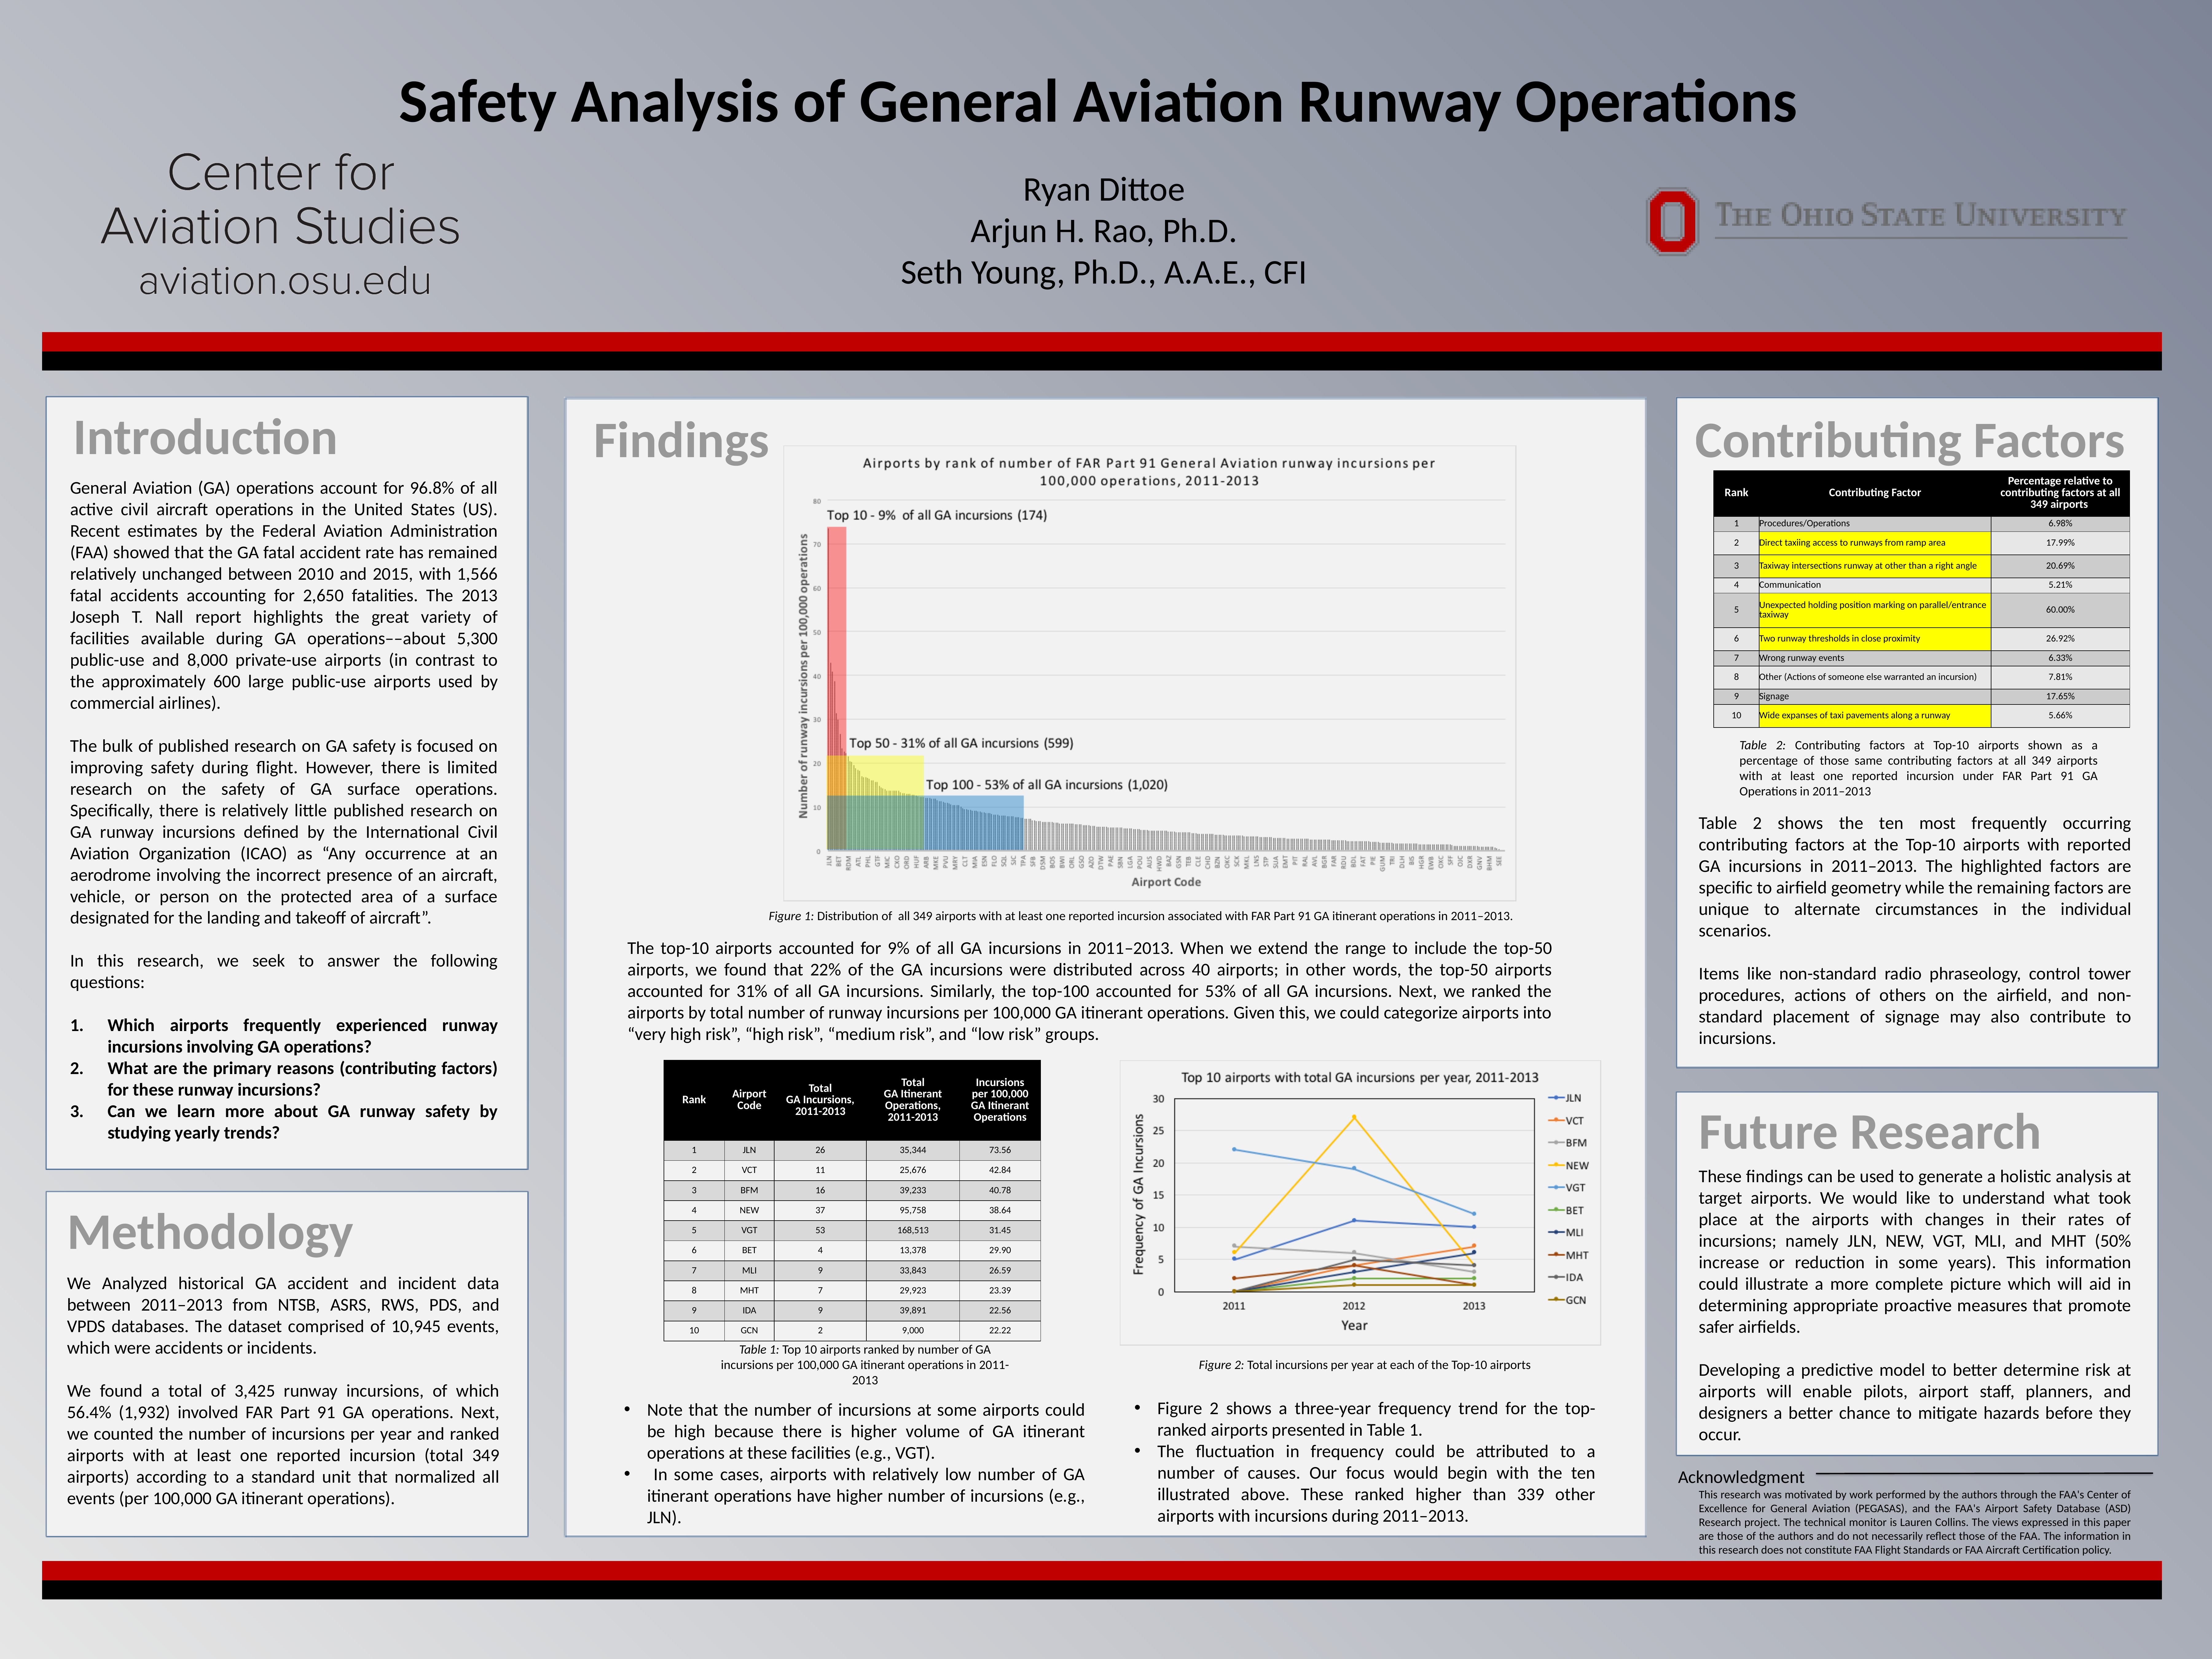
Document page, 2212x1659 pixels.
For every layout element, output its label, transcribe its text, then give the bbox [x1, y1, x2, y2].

table_cell 31.45 [960, 1221, 1041, 1241]
table_cell 8 [1714, 666, 1759, 689]
picture [1646, 187, 2130, 284]
text_box The top-10 airports accounted for 9% of all GA incursions in 2011–2013. When we extend the range to include the top-50 airports, we found that 22% of the GA incursions were distributed across 40 airports; in other words, the top-50 airports accounted for 31% of all GA incursions. Similarly, the top-100 accounted for 53% of all GA incursions. Next, we ranked the airports by total number of runway incursions per 100,000 GA itinerant operations. Given this, we could categorize airports into “very high risk”, “high risk”, “medium risk”, and “low risk” groups. [623, 934, 1557, 1046]
table_cell 3 [1714, 555, 1759, 578]
table_cell 53 [775, 1221, 866, 1241]
table_cell 8 [664, 1281, 724, 1300]
table_cell GCN [725, 1321, 774, 1341]
table_cell 9 [775, 1301, 866, 1321]
table_cell 6.98% [1991, 517, 2130, 531]
text_box [1677, 398, 2159, 1067]
text_box Safety Analysis of General Aviation Runway Operations [39, 58, 2159, 137]
text_box Figure 2 shows a three-year frequency trend for the top-ranked airports presented in Table 1. The fluctuation in frequency could be attributed to a number of causes. Our focus would begin with the ten illustrated above. These ranked higher than 339 other airports with incursions during 2011–2013. [1130, 1394, 1600, 1528]
table_cell 4 [775, 1241, 866, 1261]
table_cell 6 [664, 1241, 724, 1261]
table_header Rank [664, 1061, 724, 1140]
table_cell BFM [725, 1181, 774, 1200]
text_box General Aviation (GA) operations account for 96.8% of all active civil aircraft operations in the United States (US). Recent estimates by the Federal Aviation Administration (FAA) showed that the GA fatal accident rate has remained relatively unchanged between 2010 and 2015, with 1,566 fatal accidents accounting for 2,650 fatalities. The 2013 Joseph T. Nall report highlights the great variety of facilities available during GA operations––about 5,300 public-use and 8,000 private-use airports (in contrast to the approximately 600 large public-use airports used by commercial airlines). The bulk of published research on GA safety is focused on improving safety during flight. However, there is limited research on the safety of GA surface operations. Specifically, there is relatively little published research on GA runway incursions defined by the International Civil Aviation Organization (ICAO) as “Any occurrence at an aerodrome involving the incorrect presence of an aircraft, vehicle, or person on the protected area of a surface designated for the landing and takeoff of aircraft”. In this research, we seek to answer the following questions: Which airports frequently experienced runway incursions involving GA operations? What are the primary reasons (contributing factors) for these runway incursions? Can we learn more about GA runway safety by studying yearly trends? [65, 473, 503, 1166]
table_cell VCT [725, 1161, 774, 1180]
table_cell BET [725, 1241, 774, 1261]
table_cell 37 [775, 1201, 866, 1220]
table_cell MLI [725, 1261, 774, 1281]
table_cell 17.99% [1991, 532, 2130, 555]
table_cell 9 [1714, 689, 1759, 704]
table_cell 13,378 [867, 1241, 959, 1261]
text_box Table 2 shows the ten most frequently occurring contributing factors at the Top-10 airports with reported GA incursions in 2011–2013. The highlighted factors are specific to airfield geometry while the remaining factors are unique to alternate circumstances in the individual scenarios. Items like non-standard radio phraseology, control tower procedures, actions of others on the airfield, and non-standard placement of signage may also contribute to incursions. [1694, 809, 2136, 1072]
table_cell 25,676 [867, 1161, 959, 1180]
table_cell 6.33% [1991, 651, 2130, 666]
text_box Ryan Dittoe Arjun H. Rao, Ph.D. Seth Young, Ph.D., A.A.E., CFI [44, 164, 2164, 335]
table_cell 2 [775, 1321, 866, 1341]
table_cell Other (Actions of someone else warranted an incursion) [1759, 666, 1991, 689]
table_cell 168,513 [867, 1221, 959, 1241]
table_cell 16 [775, 1181, 866, 1200]
table_cell 7 [664, 1261, 724, 1281]
table_cell Taxiway intersections runway at other than a right angle [1759, 555, 1991, 578]
table_cell 17.65% [1991, 689, 2130, 704]
table_cell 26.92% [1991, 628, 2130, 650]
text_box We Analyzed historical GA accident and incident data between 2011–2013 from NTSB, ASRS, RWS, PDS, and VPDS databases. The dataset comprised of 10,945 events, which were accidents or incidents. We found a total of 3,425 runway incursions, of which 56.4% (1,932) involved FAR Part 91 GA operations. Next, we counted the number of incursions per year and ranked airports with at least one reported incursion (total 349 airports) according to a standard unit that normalized all events (per 100,000 GA itinerant operations). [62, 1269, 504, 1510]
table_header Airport Code [725, 1061, 774, 1140]
table_cell 29,923 [867, 1281, 959, 1300]
picture [84, 144, 470, 306]
table_cell 39,233 [867, 1181, 959, 1200]
text_box These findings can be used to generate a holistic analysis at target airports. We would like to understand what took place at the airports with changes in their rates of incursions; namely JLN, NEW, VGT, MLI, and MHT (50% increase or reduction in some years). This information could illustrate a more complete picture which will aid in determining appropriate proactive measures that promote safer airfields. Developing a predictive model to better determine risk at airports will enable pilots, airport staff, planners, and designers a better chance to mitigate hazards before they occur. [1694, 1162, 2136, 1446]
table_cell 39,891 [867, 1301, 959, 1321]
table_cell 26.59 [960, 1261, 1041, 1281]
table_cell Unexpected holding position marking on parallel/entrance taxiway [1759, 593, 1991, 627]
table_cell 40.78 [960, 1181, 1041, 1200]
table_cell 4 [664, 1201, 724, 1220]
text_box Figure 2: Total incursions per year at each of the Top-10 airports [1138, 1348, 1592, 1387]
table_header Total GA Incursions, 2011-2013 [775, 1061, 866, 1140]
table_cell 26 [775, 1141, 866, 1160]
table_cell 5 [1714, 593, 1759, 627]
table_cell 42.84 [960, 1161, 1041, 1180]
table_cell Wide expanses of taxi pavements along a runway [1759, 705, 1991, 727]
table_cell Wrong runway events [1759, 651, 1991, 666]
text_box Future Research [1694, 1095, 2089, 1161]
text_box Figure 1: Distribution of all 349 airports with at least one reported incursion associated with FAR Part 91 GA itinerant operations in 2011–2013. [764, 905, 1568, 925]
text_box Methodology [62, 1195, 457, 1262]
table_cell 2 [664, 1161, 724, 1180]
text_box Table 1: Top 10 airports ranked by number of GA incursions per 100,000 GA itinerant operations in 2011-2013 [689, 1341, 1041, 1387]
table_cell 33,843 [867, 1261, 959, 1281]
table_cell 7 [1714, 651, 1759, 666]
table_cell 35,344 [867, 1141, 959, 1160]
table_cell IDA [725, 1301, 774, 1321]
table_cell 60.00% [1991, 593, 2130, 627]
picture [1120, 1060, 1601, 1346]
table_cell 3 [664, 1181, 724, 1200]
table_cell 29.90 [960, 1241, 1041, 1261]
table_cell 20.69% [1991, 555, 2130, 578]
text_box [1677, 1093, 2157, 1455]
table_cell 73.56 [960, 1141, 1041, 1160]
table_header Rank [1714, 471, 1759, 516]
table_cell 38.64 [960, 1201, 1041, 1220]
text_box This research was motivated by work performed by the authors through the FAA's Center of Excellence for General Aviation (PEGASAS), and the FAA's Airport Safety Database (ASD) Research project. The technical monitor is Lauren Collins. The views expressed in this paper are those of the authors and do not necessarily reflect those of the FAA. The information in this research does not constitute FAA Flight Standards or FAA Aircraft Certification policy. [1694, 1484, 2136, 1559]
table_cell 5.21% [1991, 578, 2130, 593]
table_cell 95,758 [867, 1201, 959, 1220]
text_box Table 2: Contributing factors at Top-10 airports shown as a percentage of those same contributing factors at all 349 airports with at least one reported incursion under FAR Part 91 GA Operations in 2011–2013 [1717, 732, 2120, 803]
table_cell 9 [775, 1261, 866, 1281]
table_header Total GA Itinerant Operations, 2011-2013 [867, 1061, 959, 1140]
table_cell 10 [1714, 705, 1759, 727]
table_cell MHT [725, 1281, 774, 1300]
text_box [47, 1192, 528, 1536]
table_header Contributing Factor [1759, 471, 1991, 516]
table_cell 9,000 [867, 1321, 959, 1341]
picture [783, 445, 1517, 901]
table_cell 22.22 [960, 1321, 1041, 1341]
table_cell 11 [775, 1161, 866, 1180]
text_box [46, 397, 527, 1169]
table_cell 10 [664, 1321, 724, 1341]
table_cell 1 [46, 397, 527, 1170]
text_box [565, 398, 1645, 1535]
table_cell Two runway thresholds in close proximity [1759, 628, 1991, 650]
table_cell VGT [725, 1221, 774, 1241]
table_cell 9 [664, 1301, 724, 1321]
table_header Percentage relative to contributing factors at all 349 airports [1991, 471, 2130, 516]
table_cell 7 [775, 1281, 866, 1300]
table_cell 22.56 [960, 1301, 1041, 1321]
text_box Acknowledgment [1673, 1463, 1817, 1489]
text_box Contributing Factors [1691, 404, 2147, 470]
table_cell Procedures/Operations [1759, 517, 1991, 531]
table_cell 4 [1714, 578, 1759, 593]
table_cell 2 [1714, 532, 1759, 555]
table_header Incursions per 100,000 GA Itinerant Operations [960, 1061, 1041, 1140]
text_box Findings [589, 404, 794, 470]
table_cell Communication [1759, 578, 1991, 593]
table_cell 1 [664, 1141, 724, 1160]
table_cell 1 [1714, 517, 1759, 531]
table_cell 5.66% [1991, 705, 2130, 727]
table_cell Signage [1759, 689, 1991, 704]
table_cell 23.39 [960, 1281, 1041, 1300]
table_cell Direct taxiing access to runways from ramp area [1759, 532, 1991, 555]
table_cell NEW [725, 1201, 774, 1220]
table_cell 5 [664, 1221, 724, 1241]
table_cell 6 [1714, 628, 1759, 650]
text_box Introduction [68, 401, 343, 467]
text_box Note that the number of incursions at some airports could be high because there is higher volume of GA itinerant operations at these facilities (e.g., VGT). In some cases, airports with relatively low number of GA itinerant operations have higher number of incursions (e.g., JLN). [619, 1396, 1090, 1529]
table_cell 7.81% [1991, 666, 2130, 689]
table_cell JLN [725, 1141, 774, 1160]
